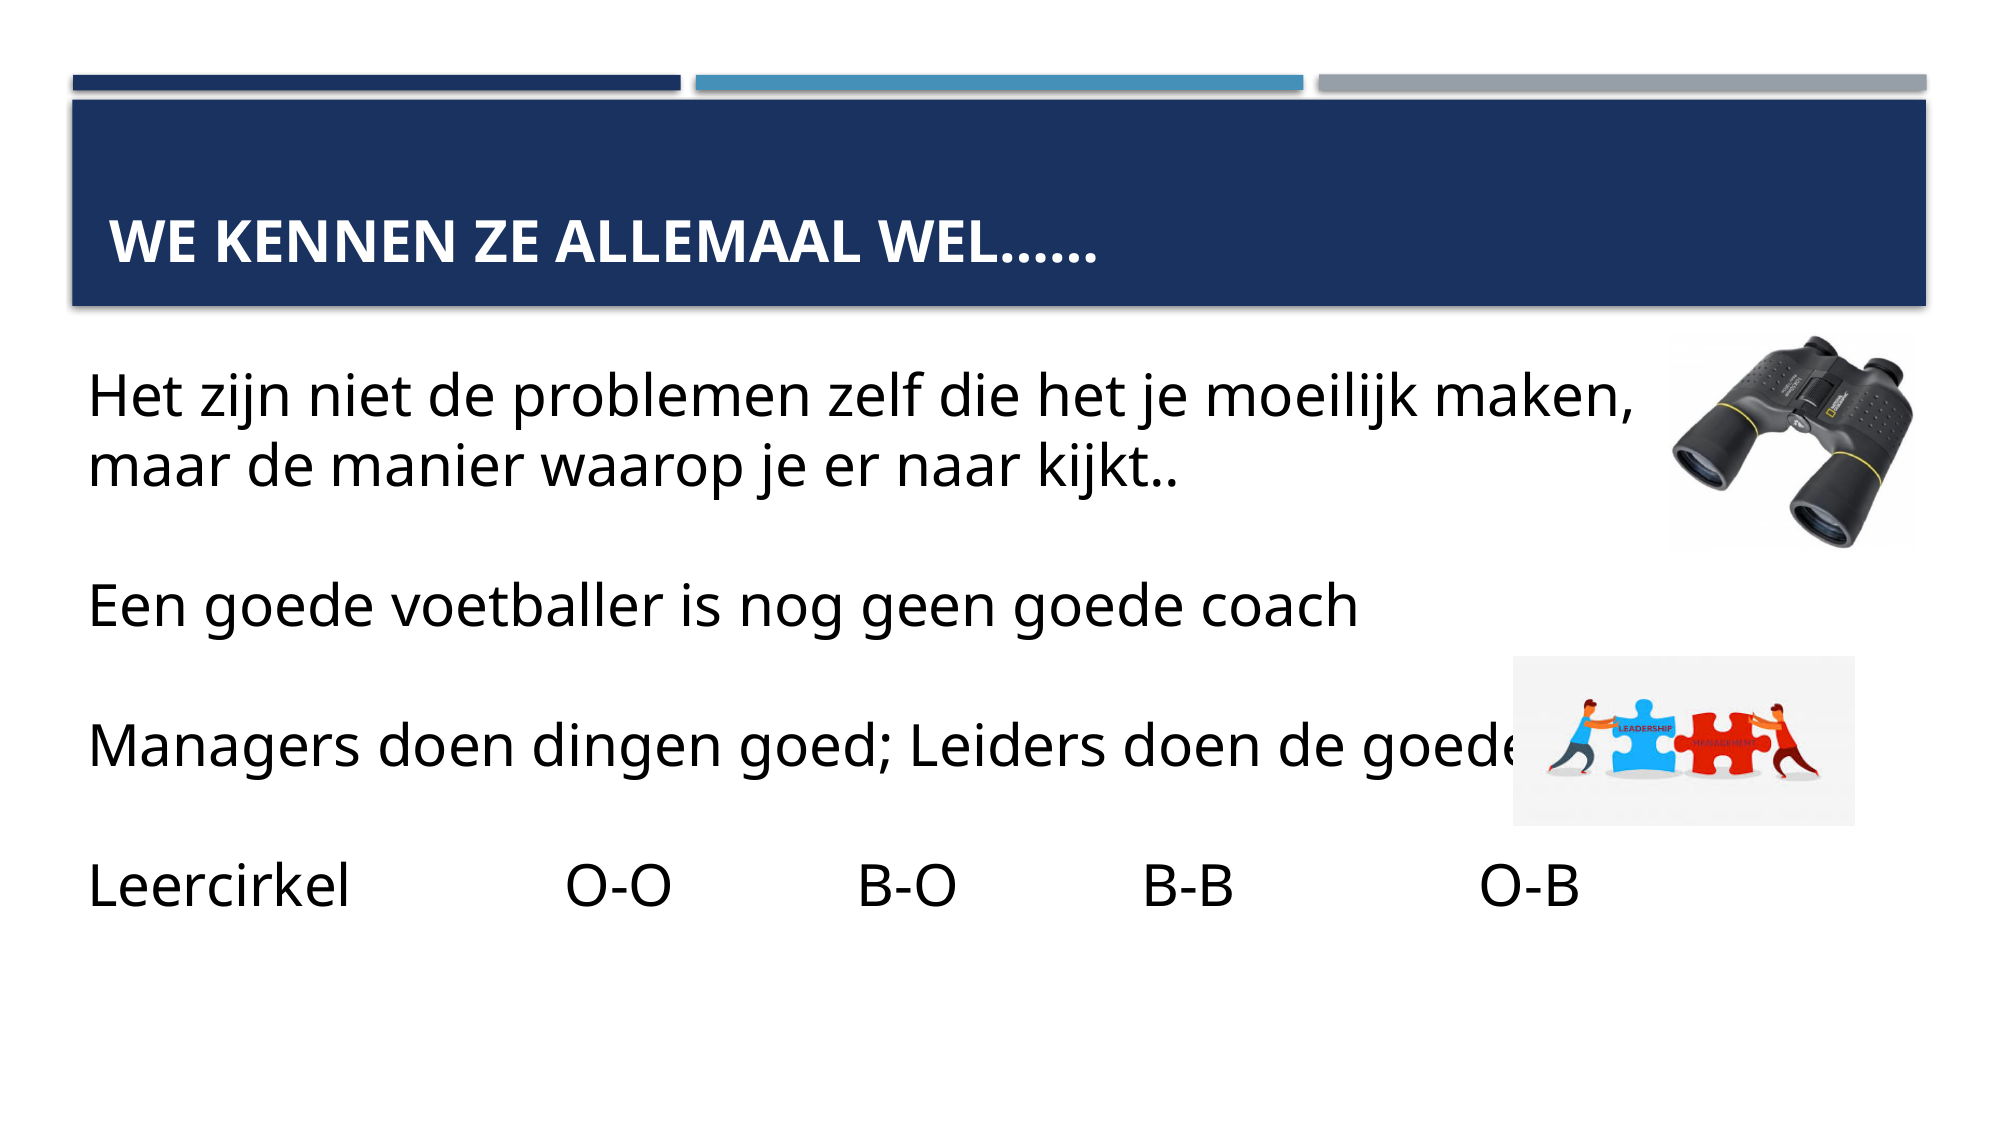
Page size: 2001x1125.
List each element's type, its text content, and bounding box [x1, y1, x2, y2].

text_box Het zijn niet de problemen zelf die het je moeilijk maken, maar de manier waarop je er naar kijkt.. Een goede voetballer is nog geen goede coach Managers doen dingen goed; Leiders doen de goede dingen Leercirkel O-O B-O B-B O-B [72, 350, 1794, 925]
picture [1669, 332, 1917, 552]
title We kennen ze allemaal wel…… [94, 119, 1904, 282]
picture [1513, 655, 1855, 827]
